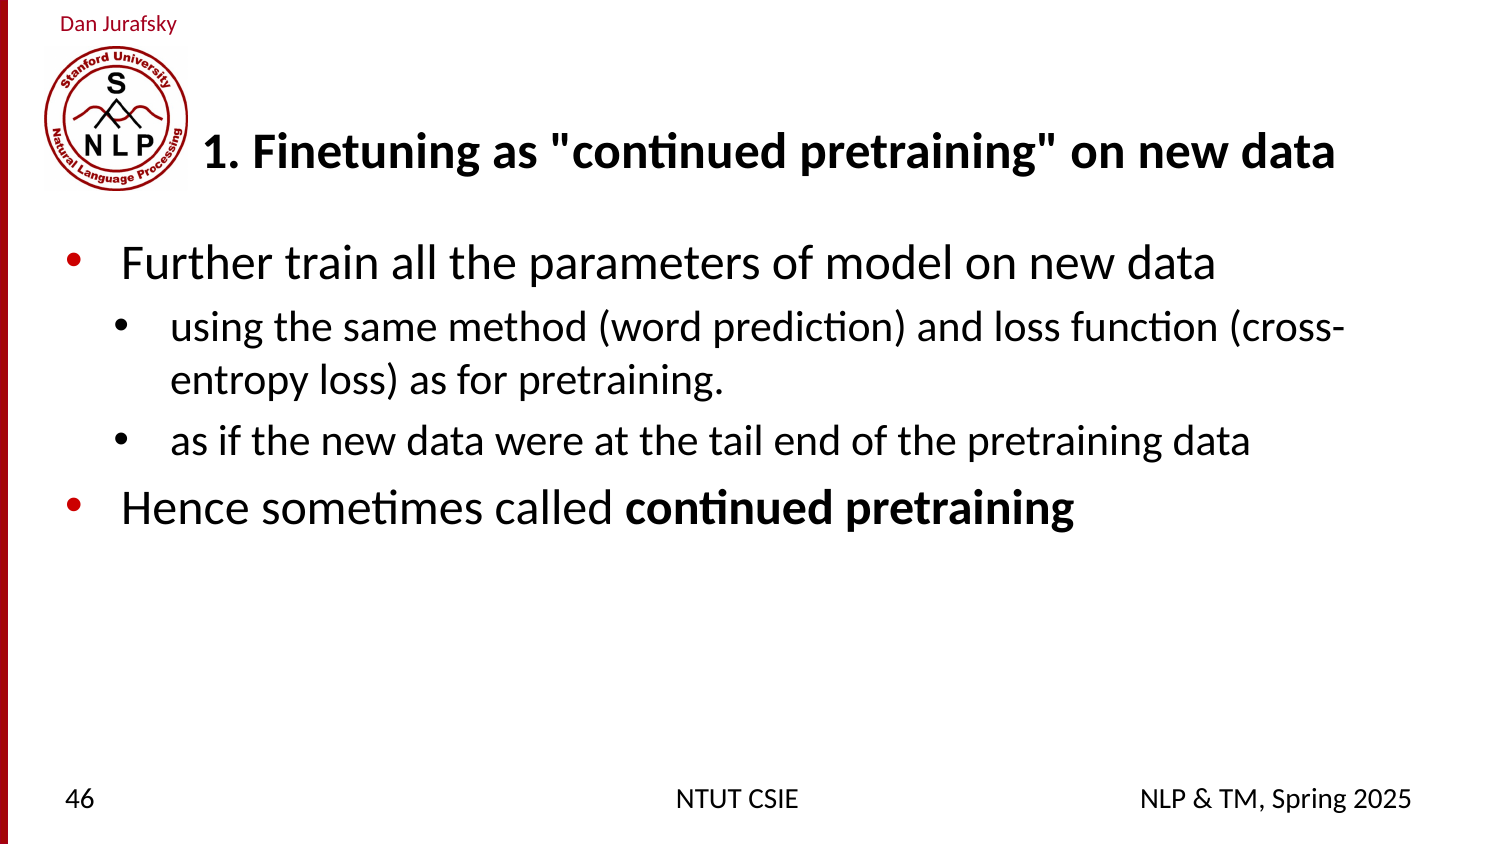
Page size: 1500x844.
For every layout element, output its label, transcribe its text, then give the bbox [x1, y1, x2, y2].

picture [44, 46, 188, 191]
slide_number NLP & TM, Spring 2025 [1124, 771, 1451, 829]
list Further train all the parameters of model on new data using the same method (word prediction) and loss function (cross-entropy loss) as for pretraining. as if the new data were at the tail end of the pretraining data Hence sometimes called continued pretraining [50, 221, 1450, 769]
footer NTUT CSIE [499, 771, 976, 829]
slide_number 46 [49, 771, 376, 829]
title 1. Finetuning as "continued pretraining" on new data [186, 75, 1495, 187]
